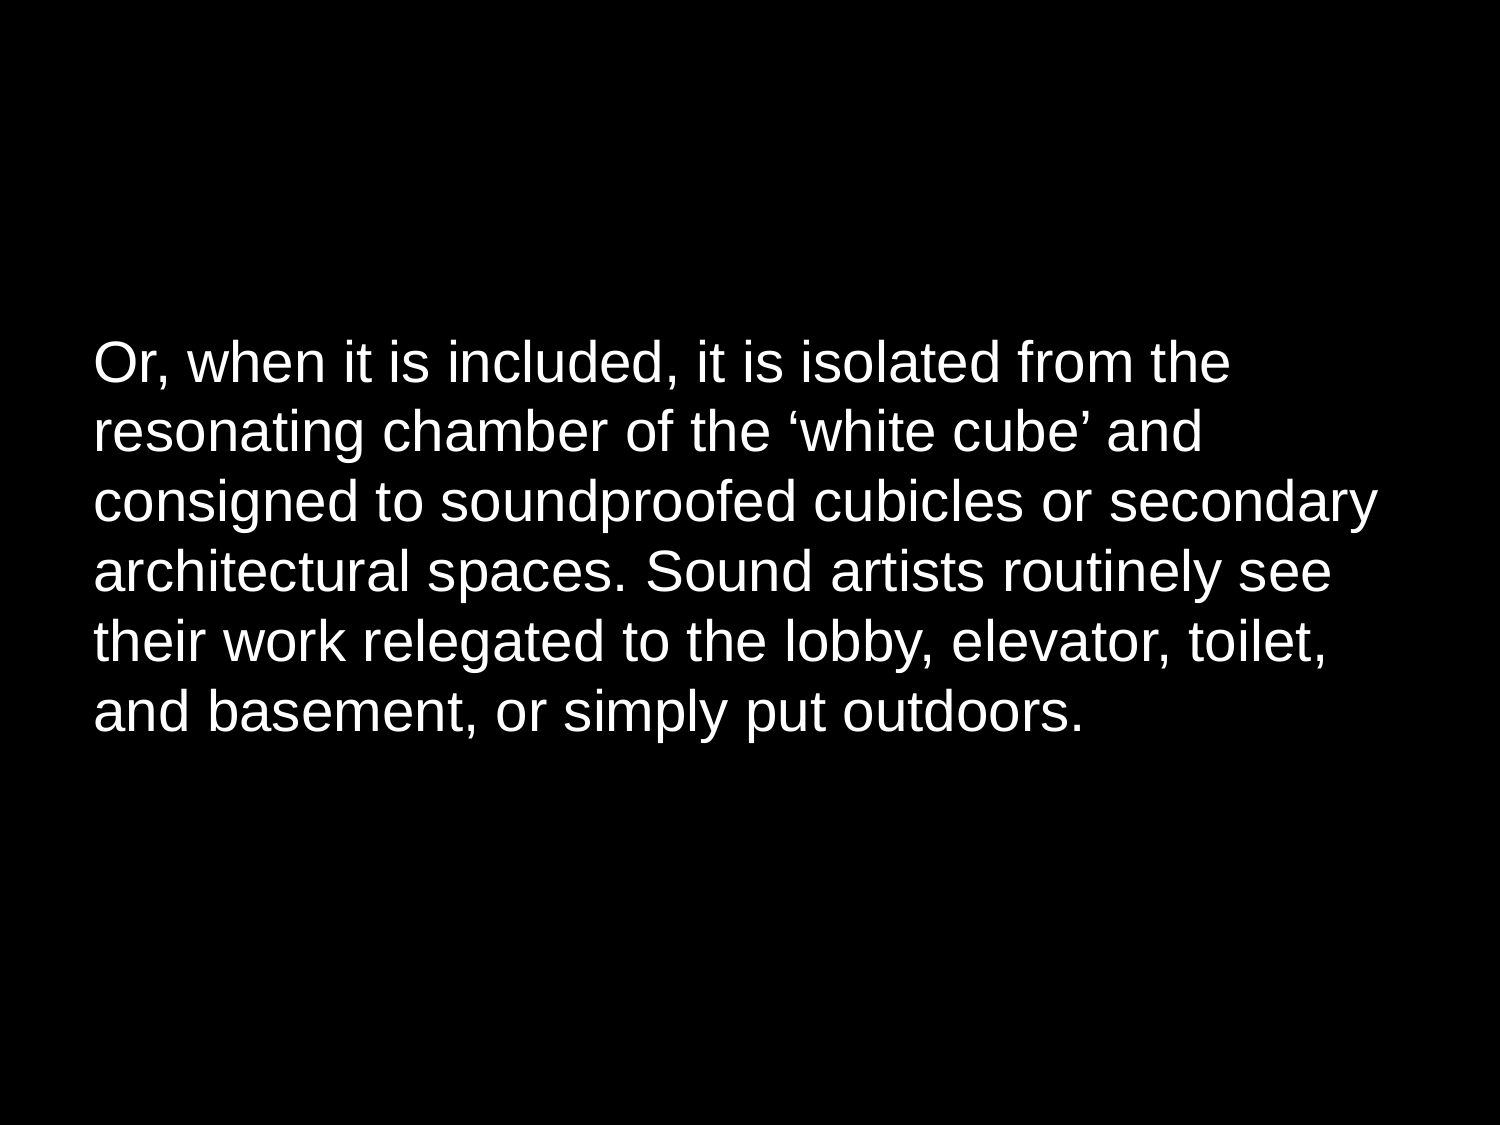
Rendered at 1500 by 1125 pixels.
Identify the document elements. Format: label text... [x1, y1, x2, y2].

list Or, when it is included, it is isolated from the resonating chamber of the ‘white cube’ and consigned to soundproofed cubicles or secondary architectural spaces. Sound artists routinely see their work relegated to the lobby, elevator, toilet, and basement, or simply put outdoors. [78, 71, 1429, 1075]
